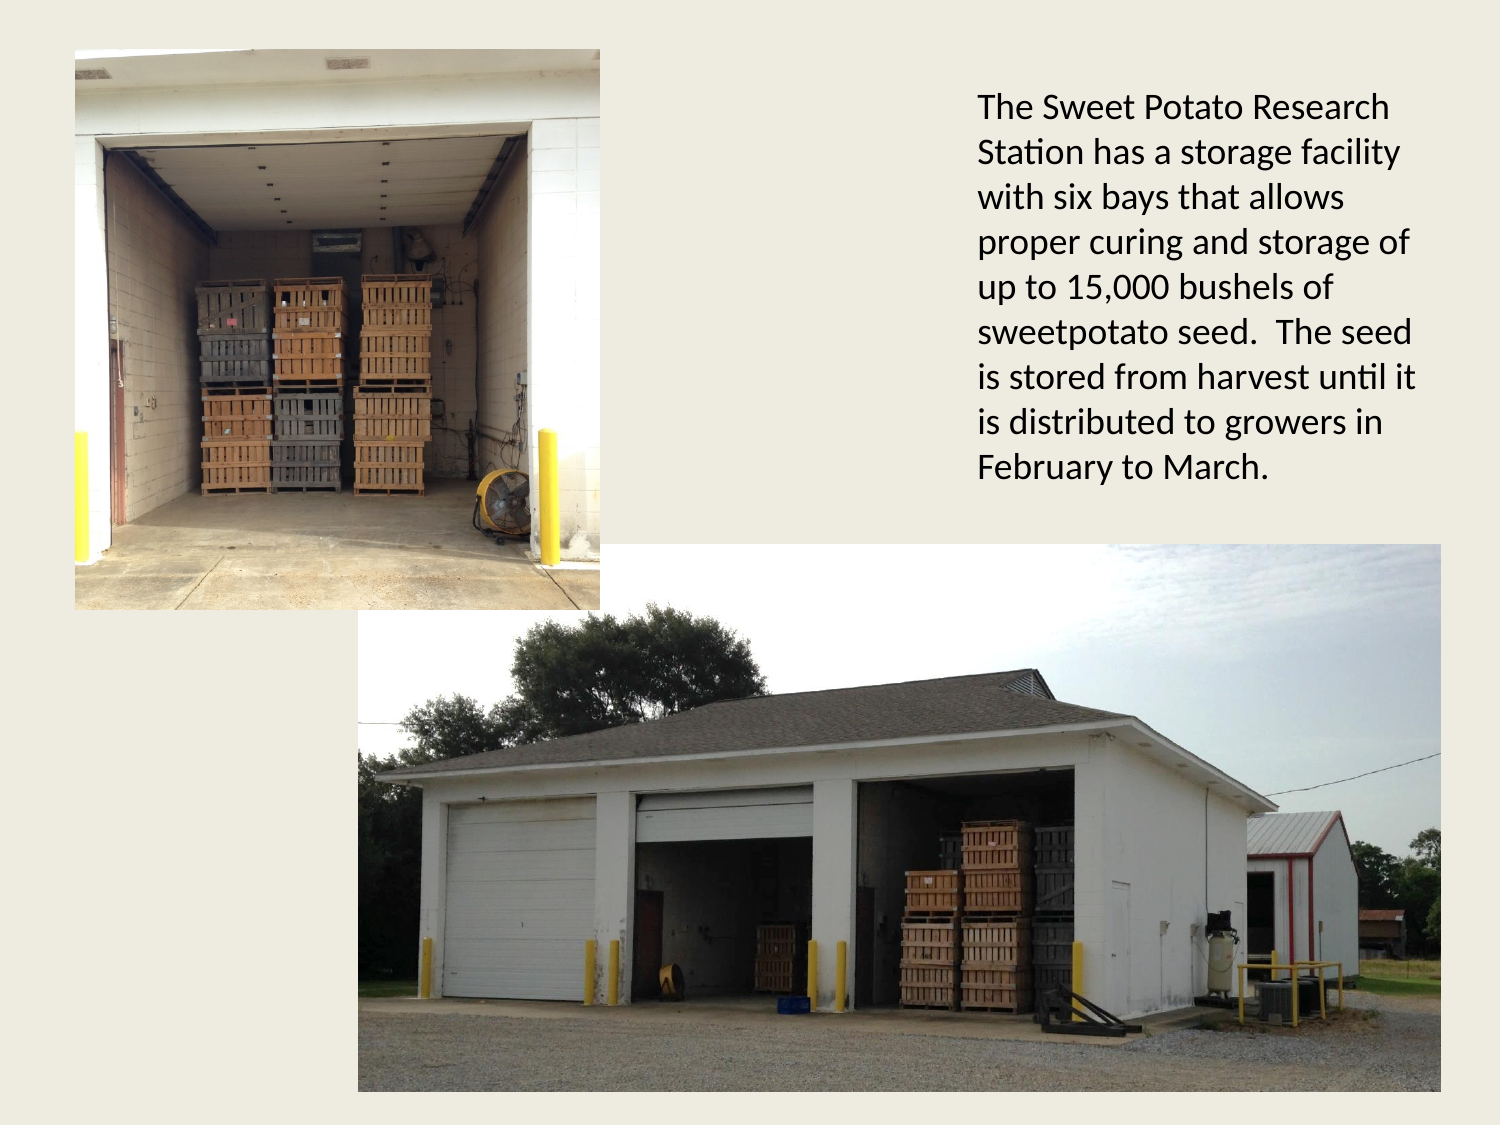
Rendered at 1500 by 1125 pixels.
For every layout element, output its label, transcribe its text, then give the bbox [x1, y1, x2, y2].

text_box The Sweet Potato Research Station has a storage facility with six bays that allows proper curing and storage of up to 15,000 bushels of sweetpotato seed. The seed is stored from harvest until it is distributed to growers in February to March. [962, 74, 1438, 495]
picture [74, 49, 1442, 1093]
